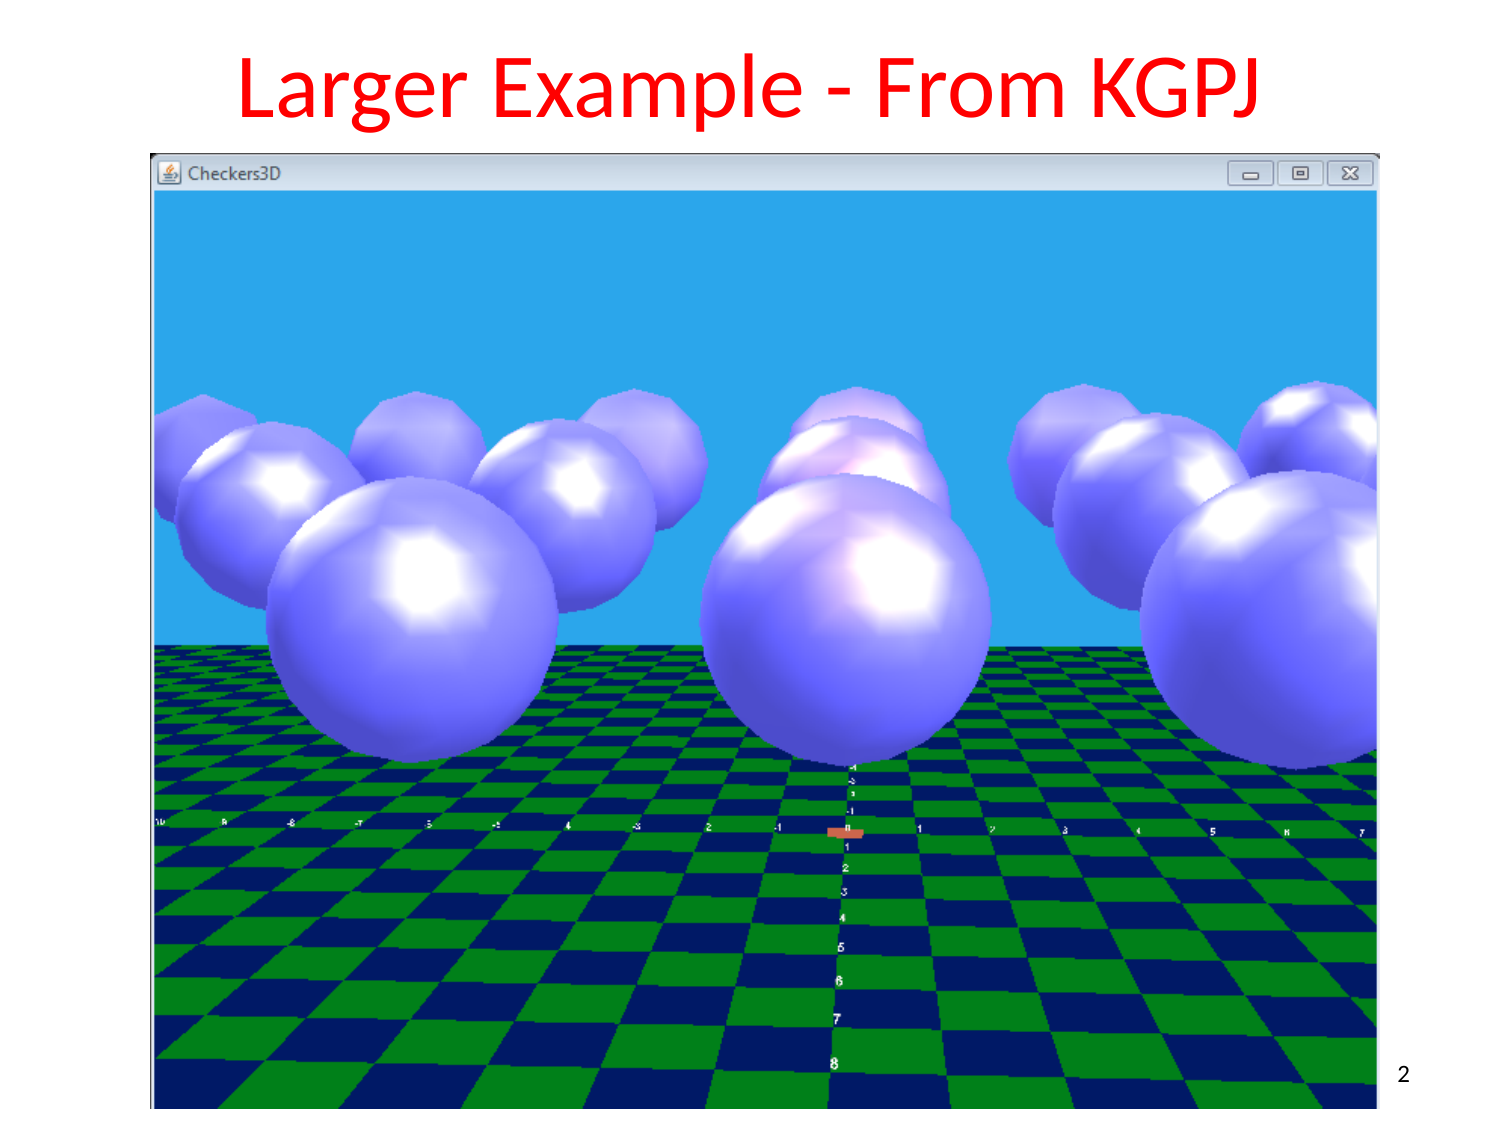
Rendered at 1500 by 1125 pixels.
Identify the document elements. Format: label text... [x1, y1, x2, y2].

slide_number 2 [1383, 1042, 1425, 1103]
title Larger Example - From KGPJ [75, 0, 1425, 175]
picture [149, 153, 1380, 1109]
